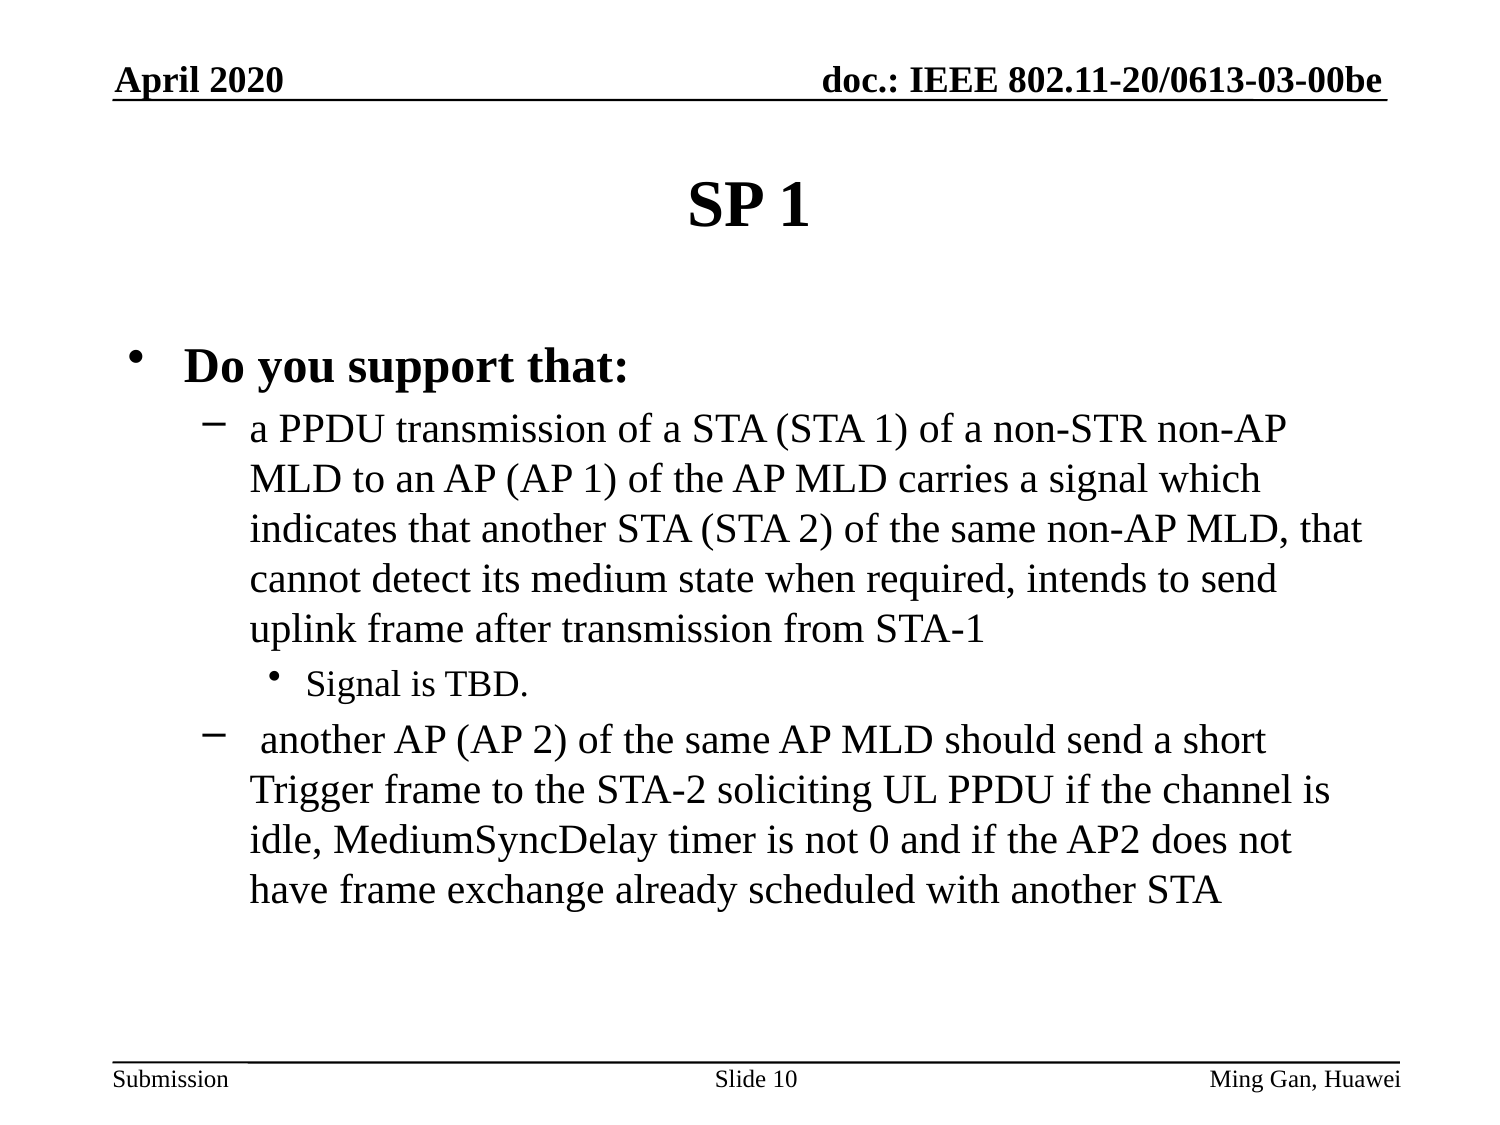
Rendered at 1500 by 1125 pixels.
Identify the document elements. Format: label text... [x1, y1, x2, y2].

title SP 1 [112, 112, 1388, 288]
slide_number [114, 54, 286, 101]
slide_number Slide 10 [712, 1061, 800, 1093]
footer Ming Gan, Huawei [1206, 1061, 1402, 1093]
list Do you support that: a PPDU transmission of a STA (STA 1) of a non-STR non-AP MLD to an AP (AP 1) of the AP MLD carries a signal which indicates that another STA (STA 2) of the same non-AP MLD, that cannot detect its medium state when required, intends to send uplink frame after transmission from STA-1 Signal is TBD. another AP (AP 2) of the same AP MLD should send a short Trigger frame to the STA-2 soliciting UL PPDU if the channel is idle, MediumSyncDelay timer is not 0 and if the AP2 does not have frame exchange already scheduled with another STA [112, 324, 1388, 1001]
